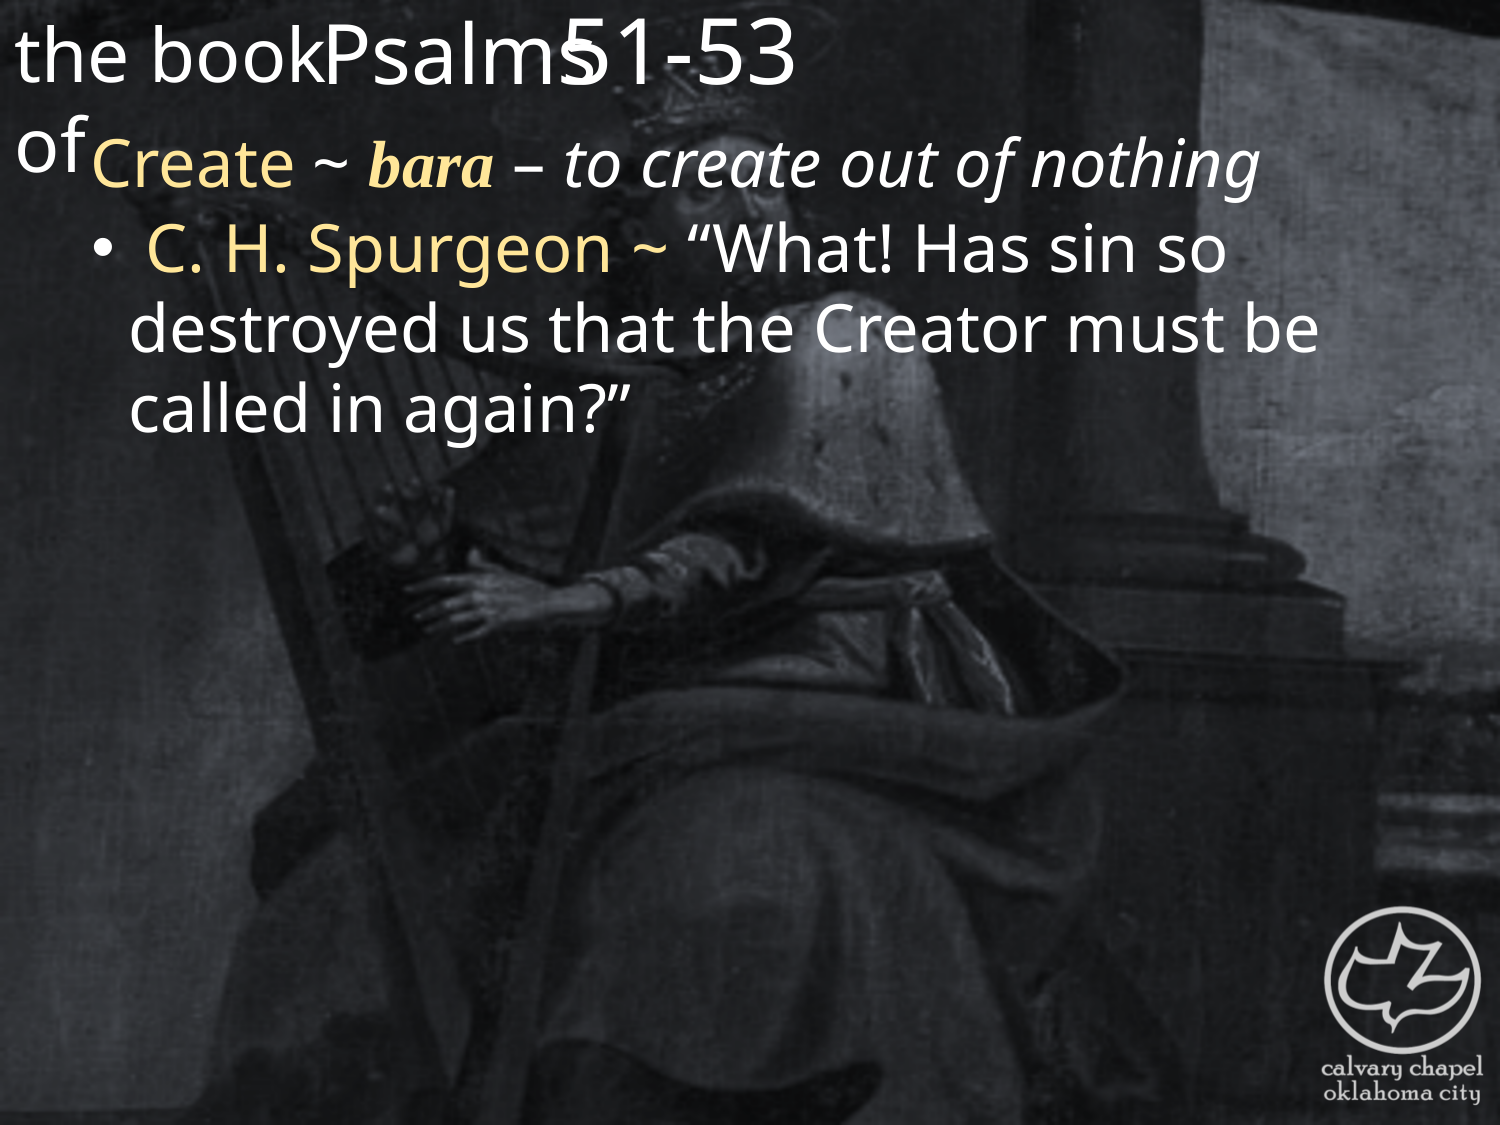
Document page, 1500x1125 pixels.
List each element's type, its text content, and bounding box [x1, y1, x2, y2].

text_box Create ~ bara – to create out of nothing [75, 113, 1426, 209]
text_box 51-53 [545, 0, 964, 111]
text_box Psalms [419, 0, 545, 109]
text_box C. H. Spurgeon ~ “What! Has sin so destroyed us that the Creator must be called in again?” [76, 198, 1427, 454]
picture [0, 0, 1500, 1125]
text_box the book of [0, 0, 419, 195]
